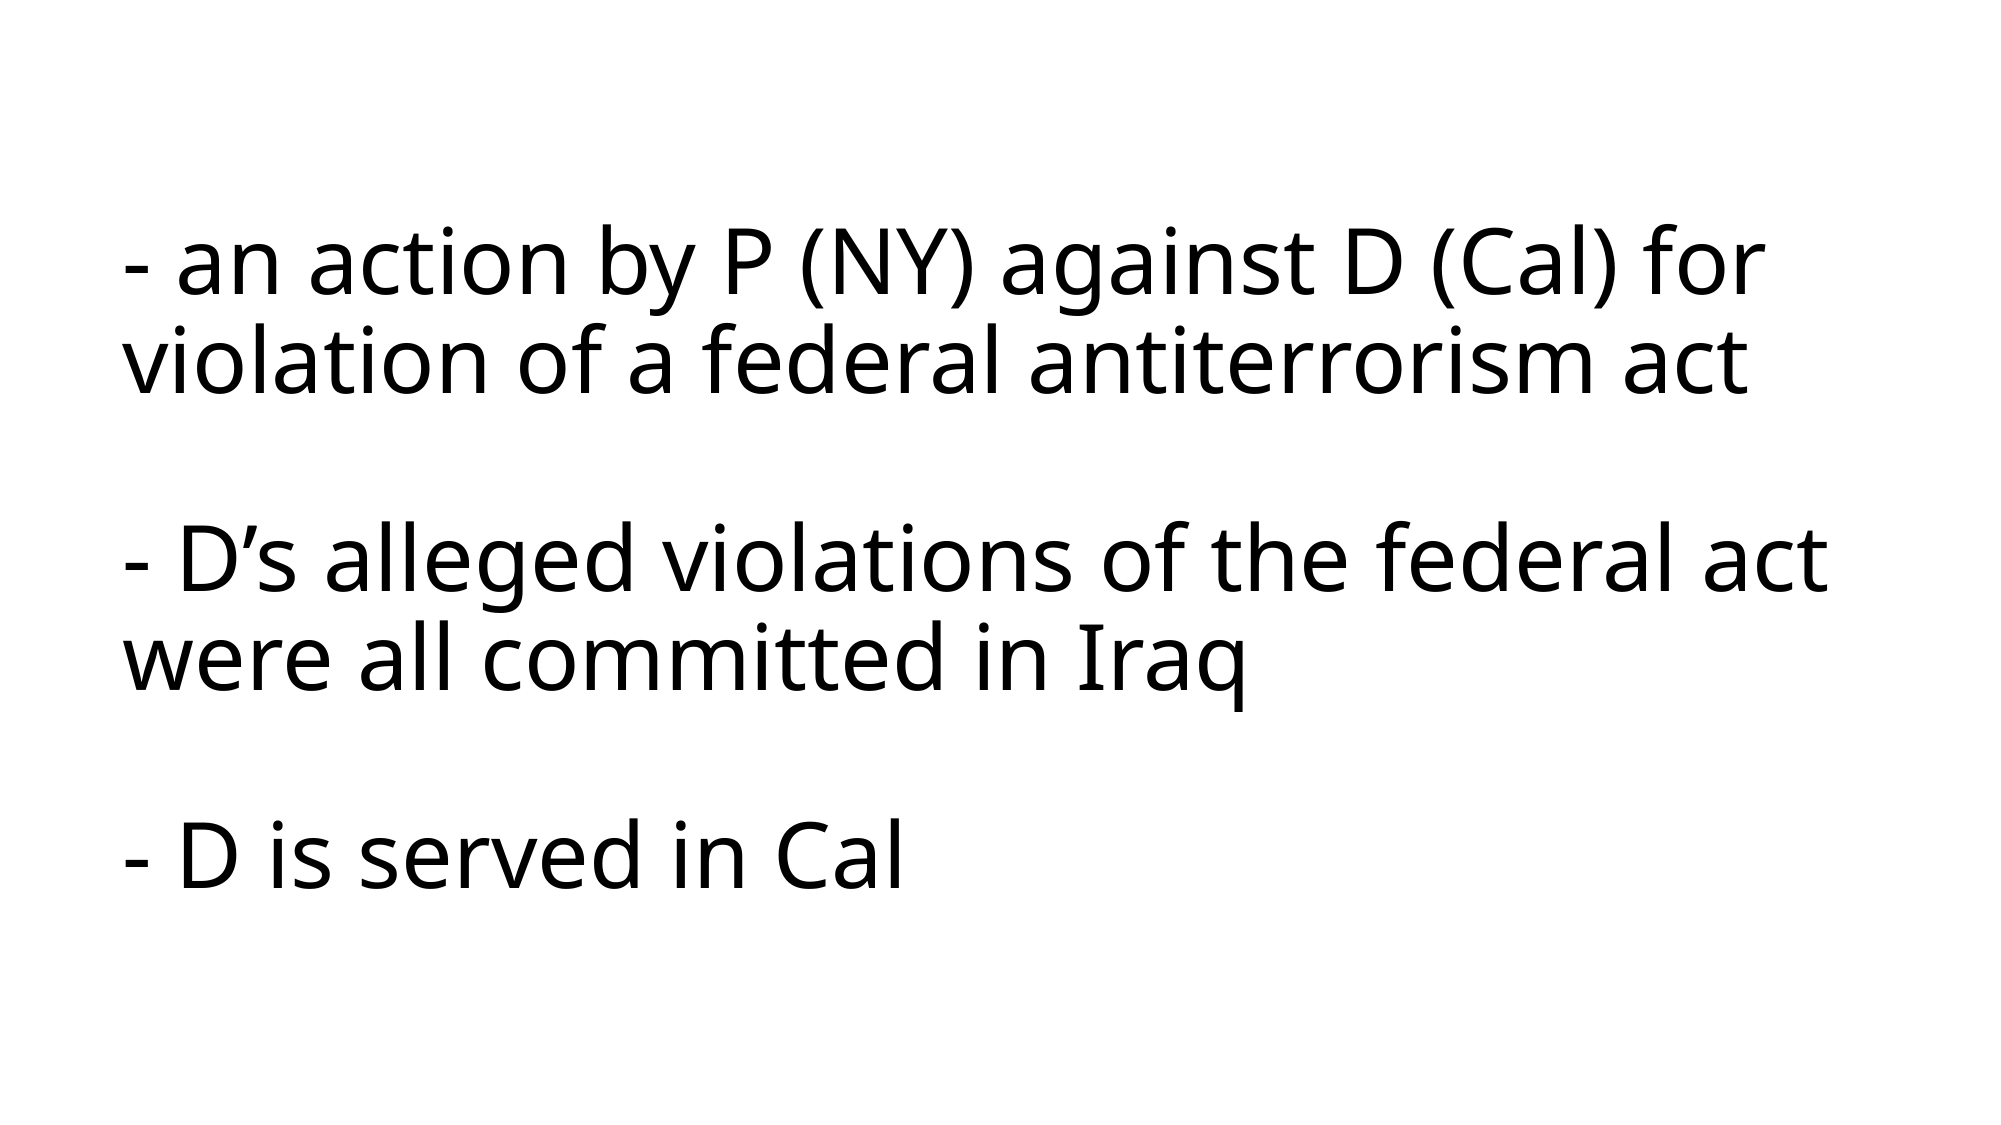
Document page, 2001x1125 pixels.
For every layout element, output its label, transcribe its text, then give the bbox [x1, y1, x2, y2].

title - an action by P (NY) against D (Cal) for violation of a federal antiterrorism act - D’s alleged violations of the federal act were all committed in Iraq - D is served in Cal [107, 54, 1944, 1070]
